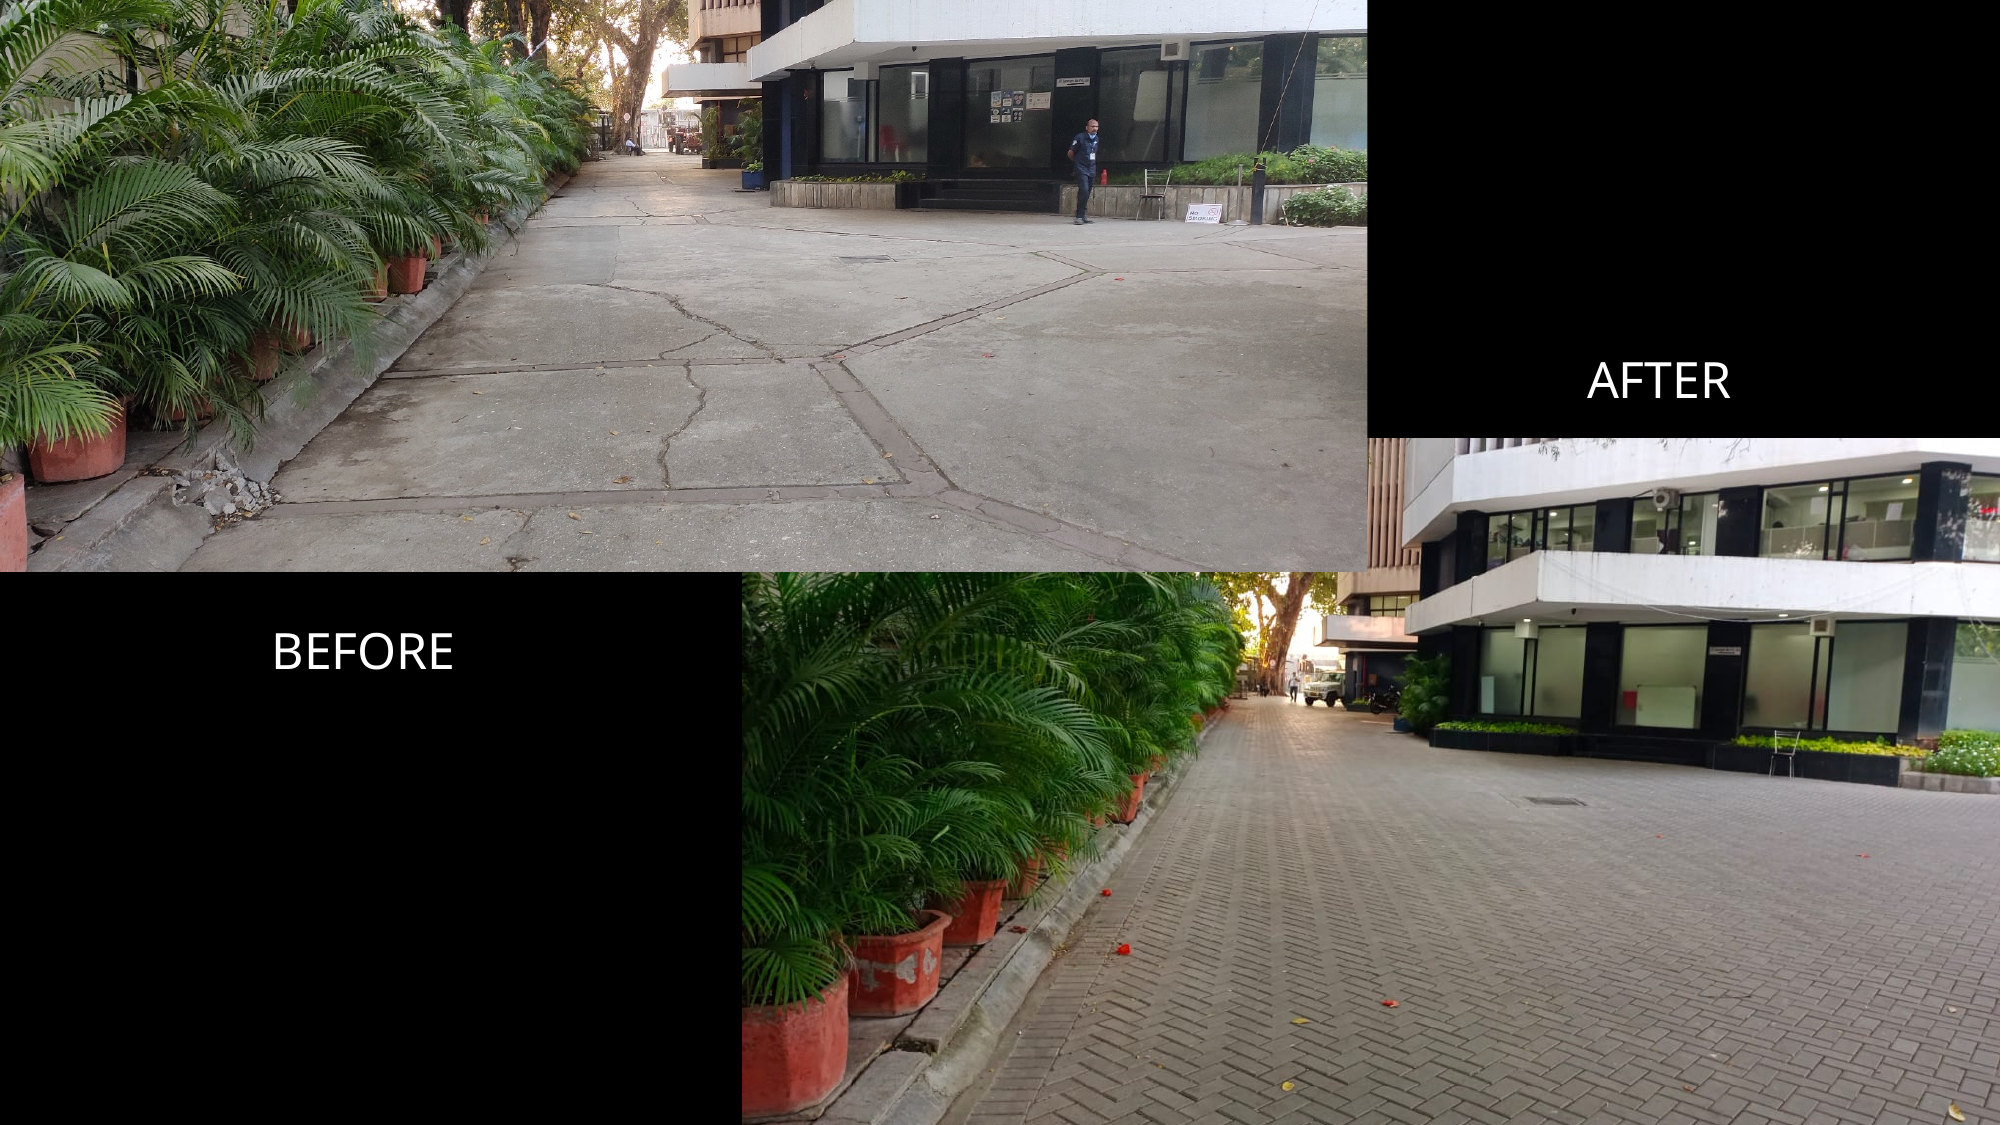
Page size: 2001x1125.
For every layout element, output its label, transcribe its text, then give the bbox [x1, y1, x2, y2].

text_box AFTER [1572, 341, 1809, 417]
text_box BEFORE [256, 611, 538, 687]
picture [0, 0, 2000, 1125]
